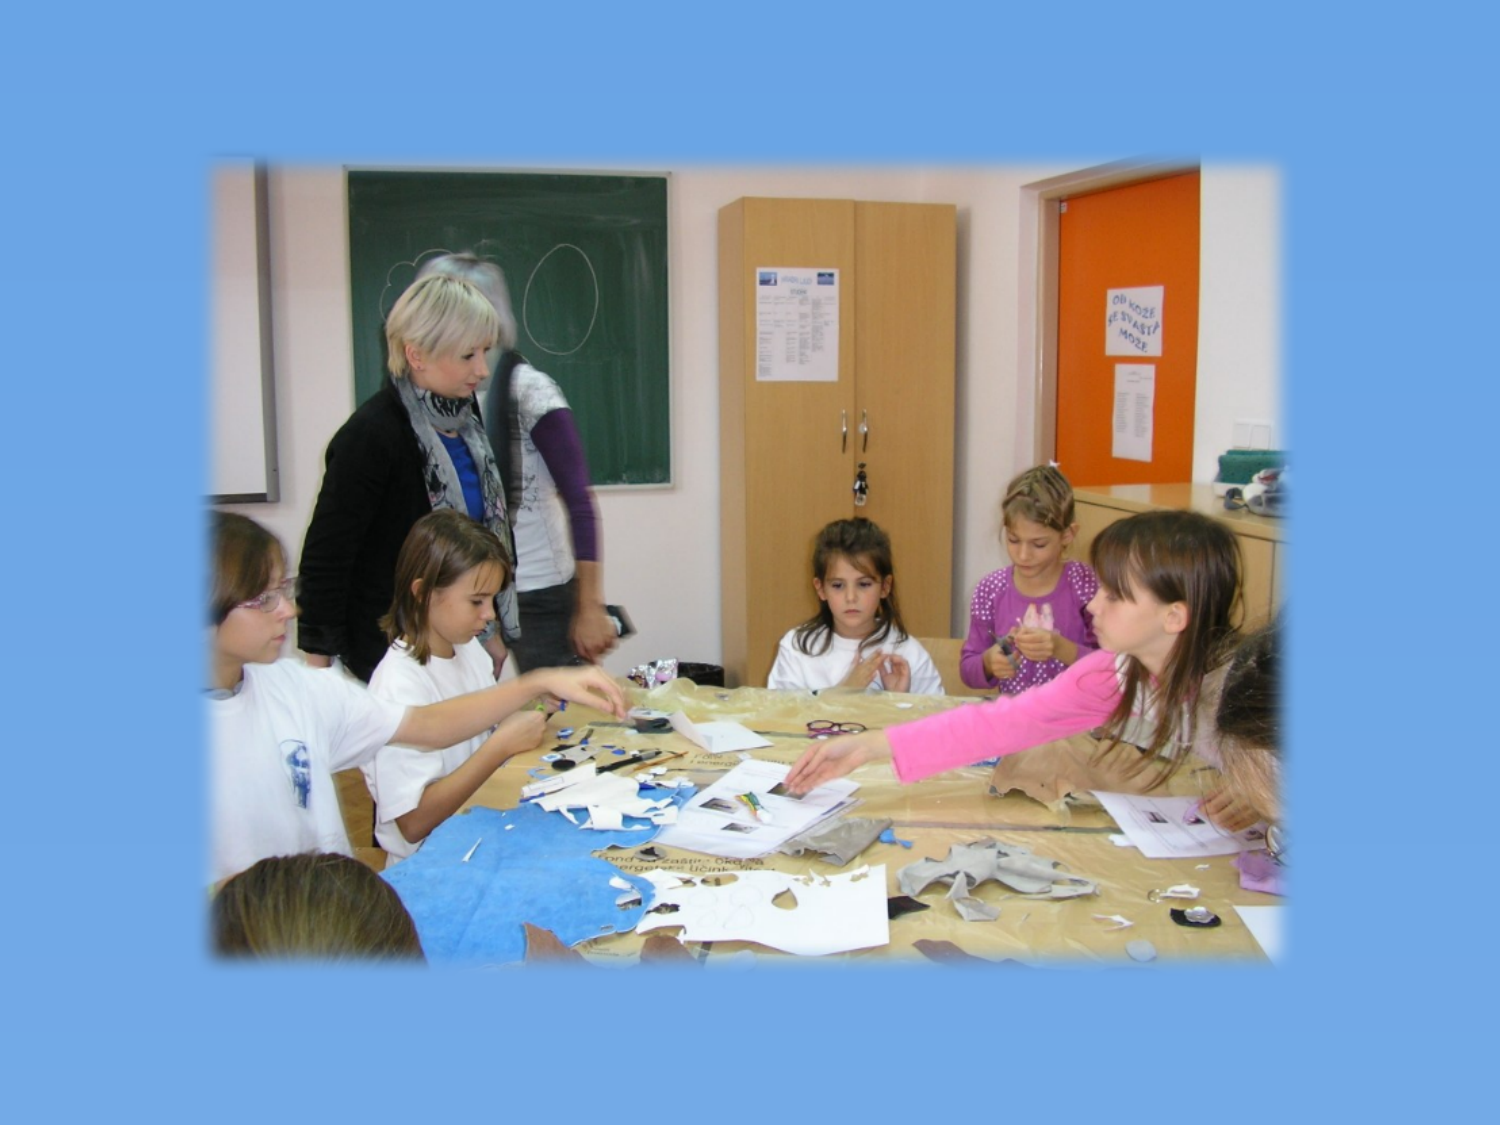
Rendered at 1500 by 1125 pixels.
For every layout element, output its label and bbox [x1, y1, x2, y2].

picture [194, 148, 1298, 976]
